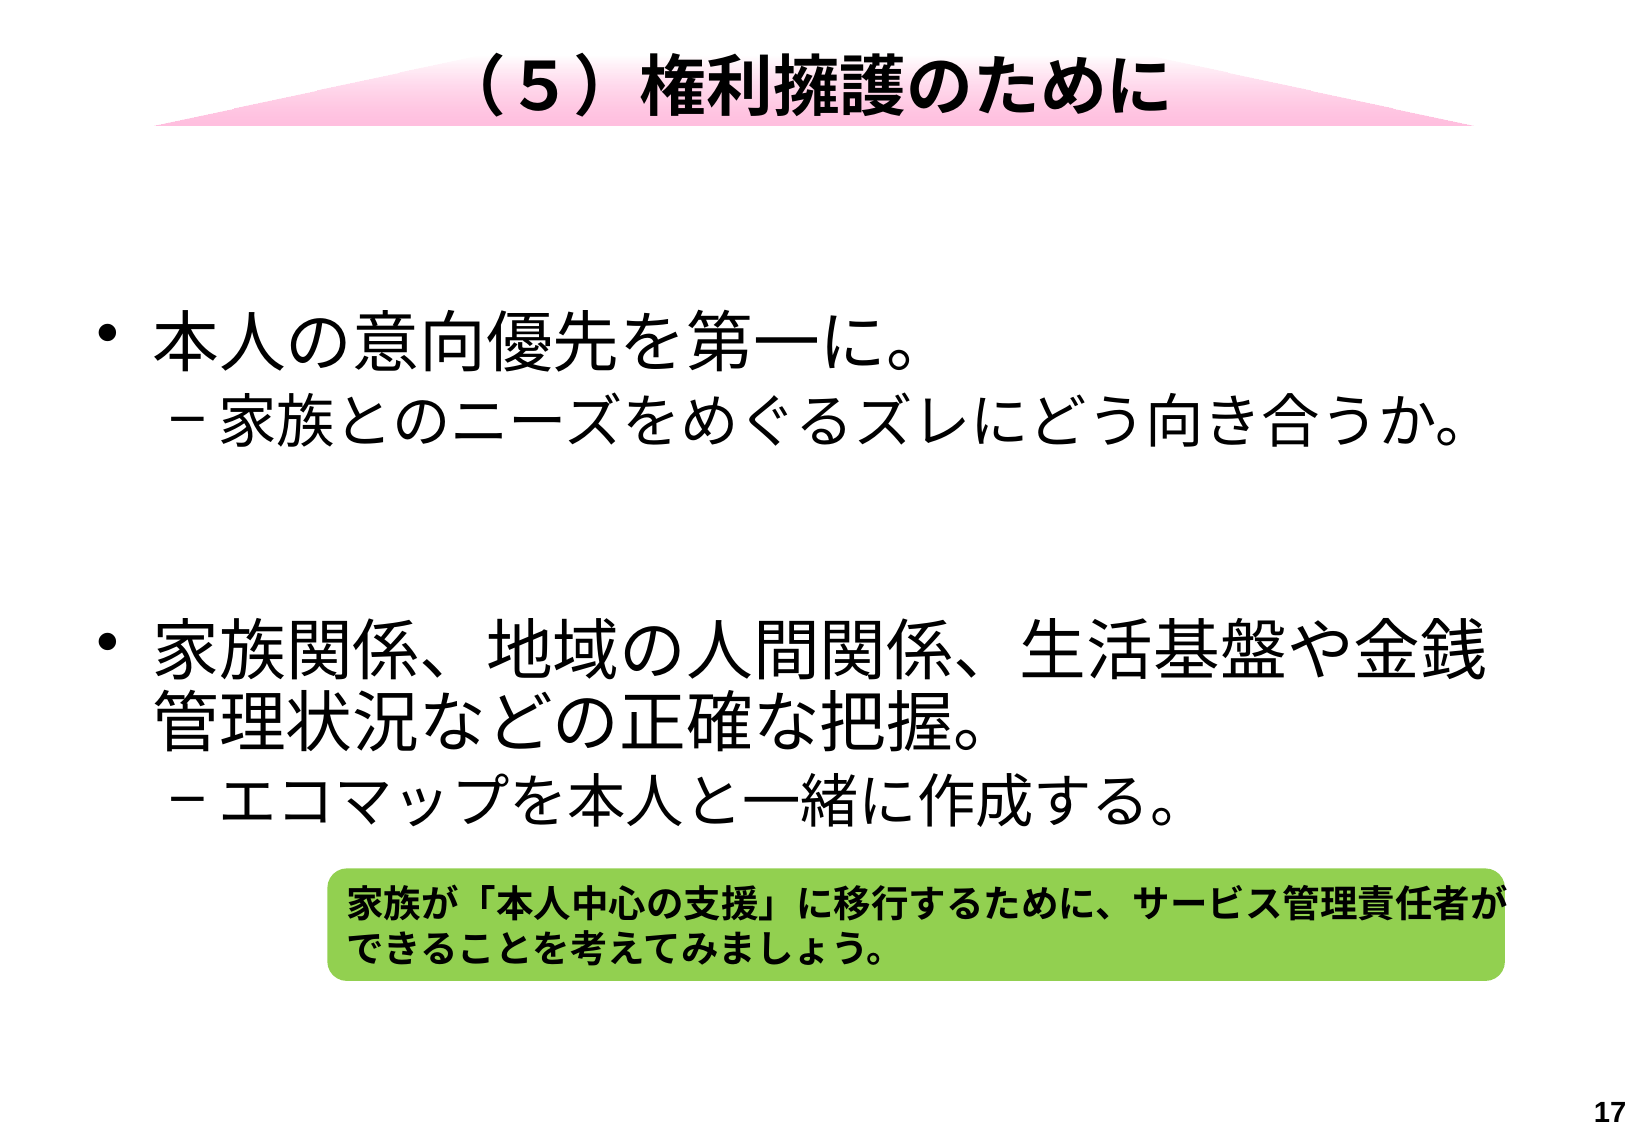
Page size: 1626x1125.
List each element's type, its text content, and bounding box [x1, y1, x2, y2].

title （５）権利擁護のために [44, 42, 1569, 126]
text_box 家族が「本人中心の支援」に移行するために、サービス管理責任者が できることを考えてみましょう。 [328, 869, 1504, 980]
list 本人の意向優先を第一に。 家族とのニーズをめぐるズレにどう向き合うか。 家族関係、地域の人間関係、生活基盤や金銭管理状況などの正確な把握。 エコマップを本人と一緒に作成する。 [81, 208, 1544, 1005]
slide_number 17 [1261, 1085, 1625, 1125]
